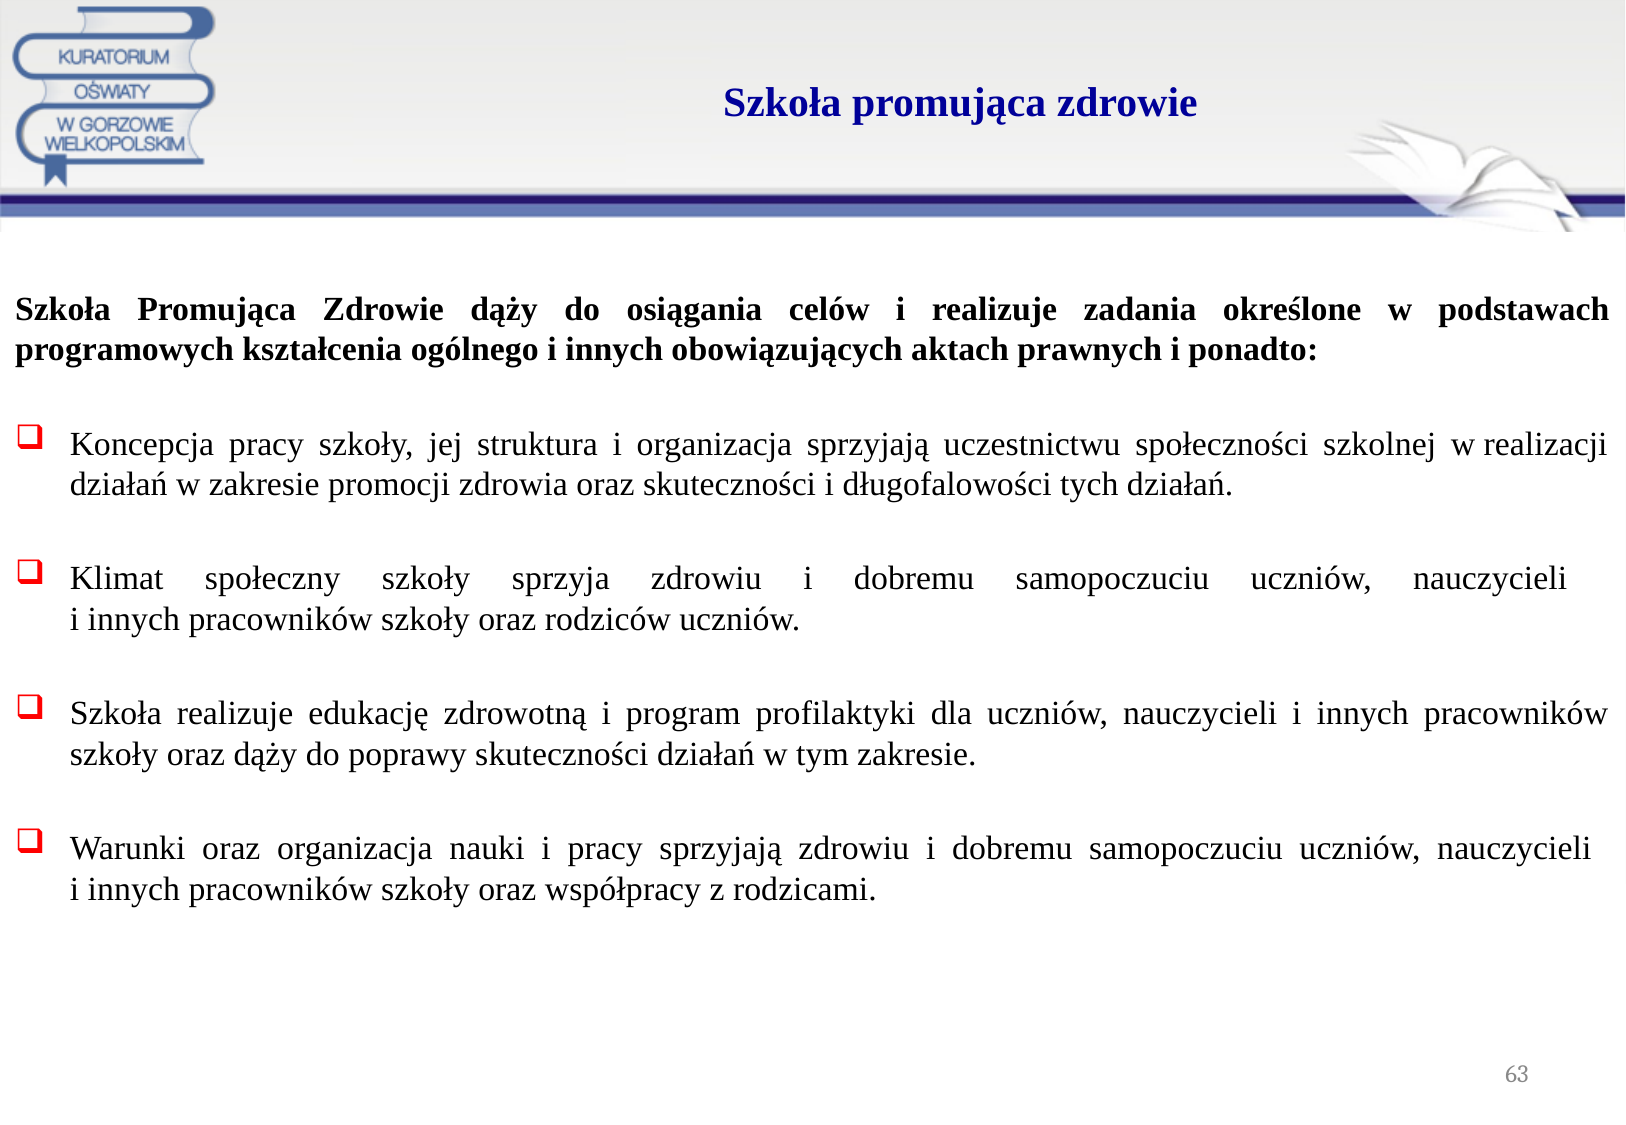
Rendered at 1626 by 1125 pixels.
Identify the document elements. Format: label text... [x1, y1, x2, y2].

list Szkoła Promująca Zdrowie dąży do osiągania celów i realizuje zadania określone w podstawach programowych kształcenia ogólnego i innych obowiązujących aktach prawnych i ponadto: Koncepcja pracy szkoły, jej struktura i organizacja sprzyjają uczestnictwu społeczności szkolnej w realizacji działań w zakresie promocji zdrowia oraz skuteczności i długofalowości tych działań. Klimat społeczny szkoły sprzyja zdrowiu i dobremu samopoczuciu uczniów, nauczycieli i innych pracowników szkoły oraz rodziców uczniów. Szkoła realizuje edukację zdrowotną i program profilaktyki dla uczniów, nauczycieli i innych pracowników szkoły oraz dąży do poprawy skuteczności działań w tym zakresie. Warunki oraz organizacja nauki i pracy sprzyjają zdrowiu i dobremu samopoczuciu uczniów, nauczycieli i innych pracowników szkoły oraz współpracy z rodzicami. [0, 231, 1625, 1125]
picture [0, 0, 1626, 1125]
title Szkoła promująca zdrowie [317, 23, 1594, 176]
slide_number 63 [1164, 1042, 1544, 1103]
